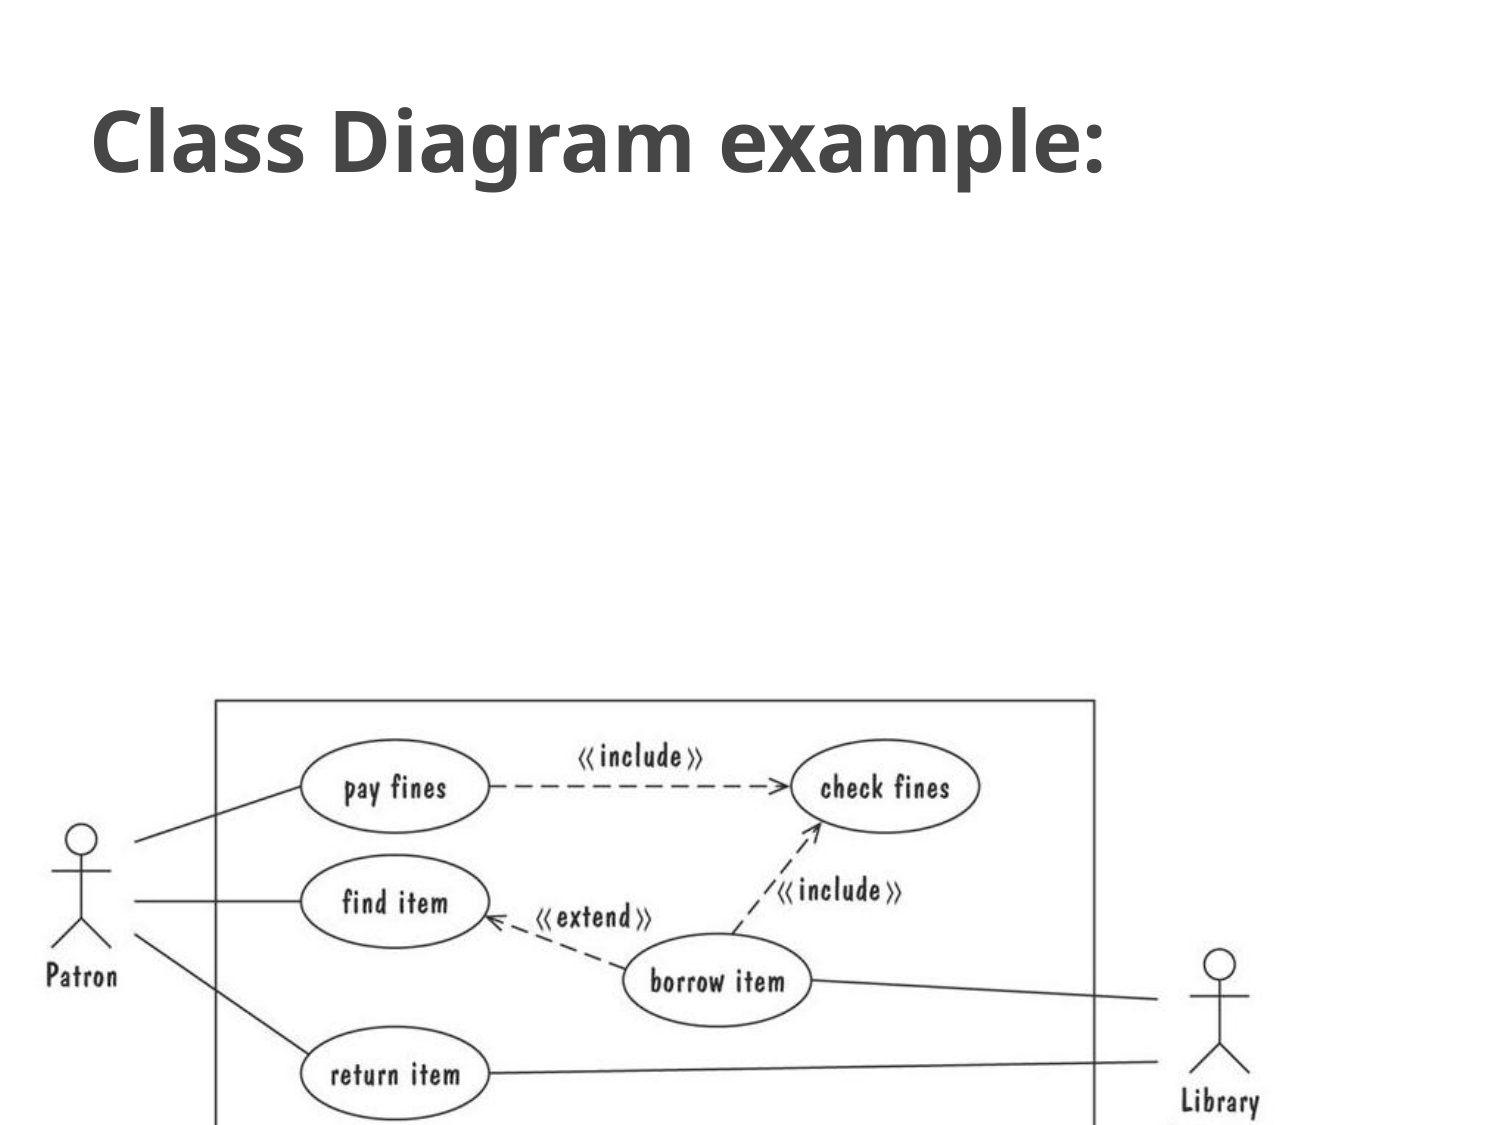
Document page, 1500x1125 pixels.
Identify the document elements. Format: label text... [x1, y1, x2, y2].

picture [0, 681, 1288, 1125]
title Class Diagram example: [75, 45, 1425, 233]
